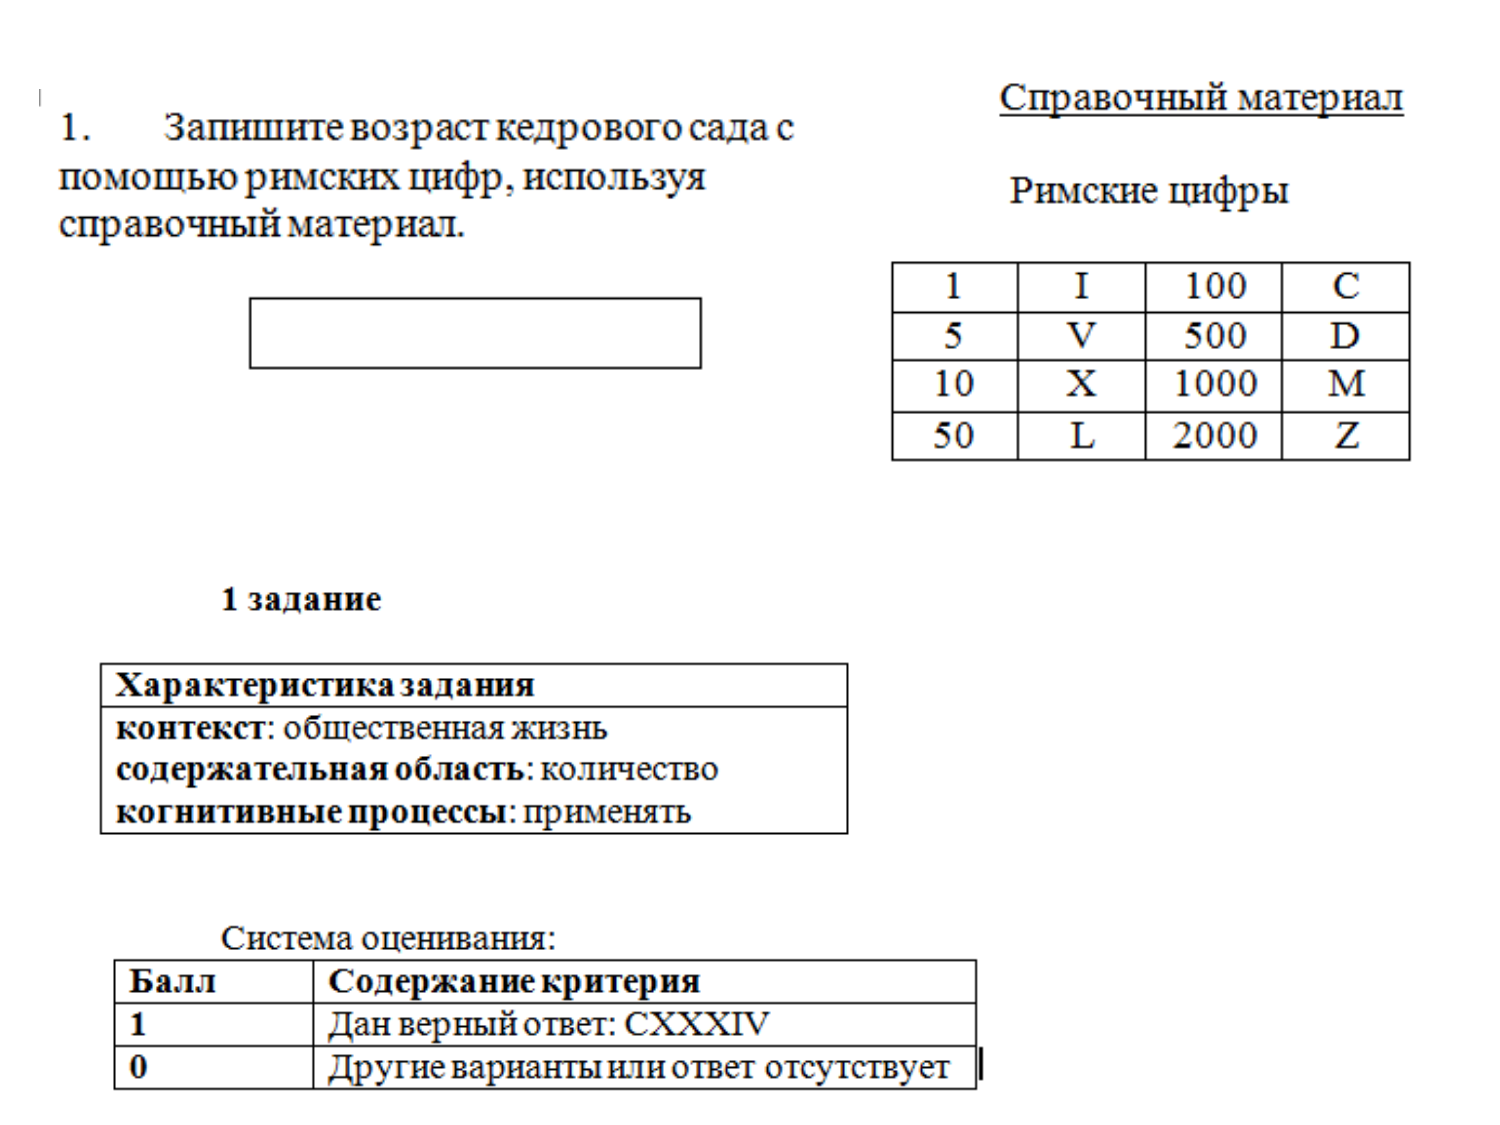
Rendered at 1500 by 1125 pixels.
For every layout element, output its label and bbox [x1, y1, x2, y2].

picture [77, 562, 999, 1104]
picture [39, 54, 1500, 492]
